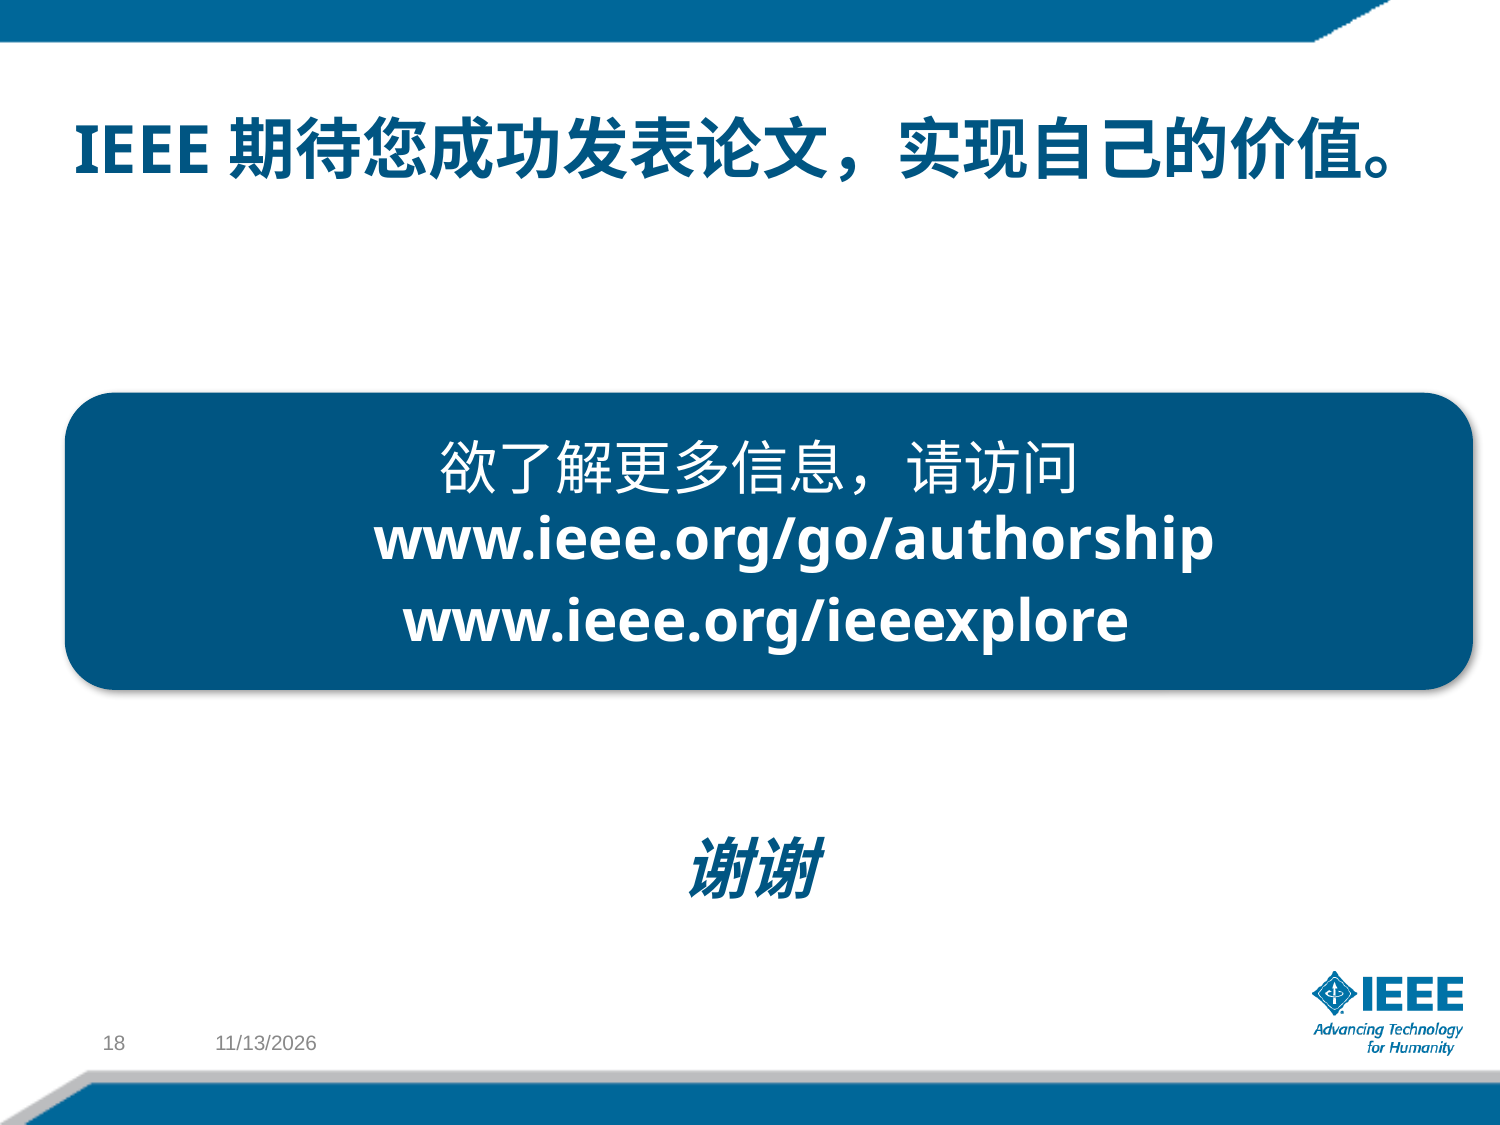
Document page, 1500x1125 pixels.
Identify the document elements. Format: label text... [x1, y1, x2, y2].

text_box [64, 392, 1474, 691]
picture [0, 0, 1500, 1125]
text_box IEEE期待您成功发表论文，实现自己的价值。 [48, 99, 1456, 288]
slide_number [200, 1012, 713, 1073]
title 谢谢 [112, 819, 1388, 927]
slide_number 18 [87, 1012, 200, 1073]
